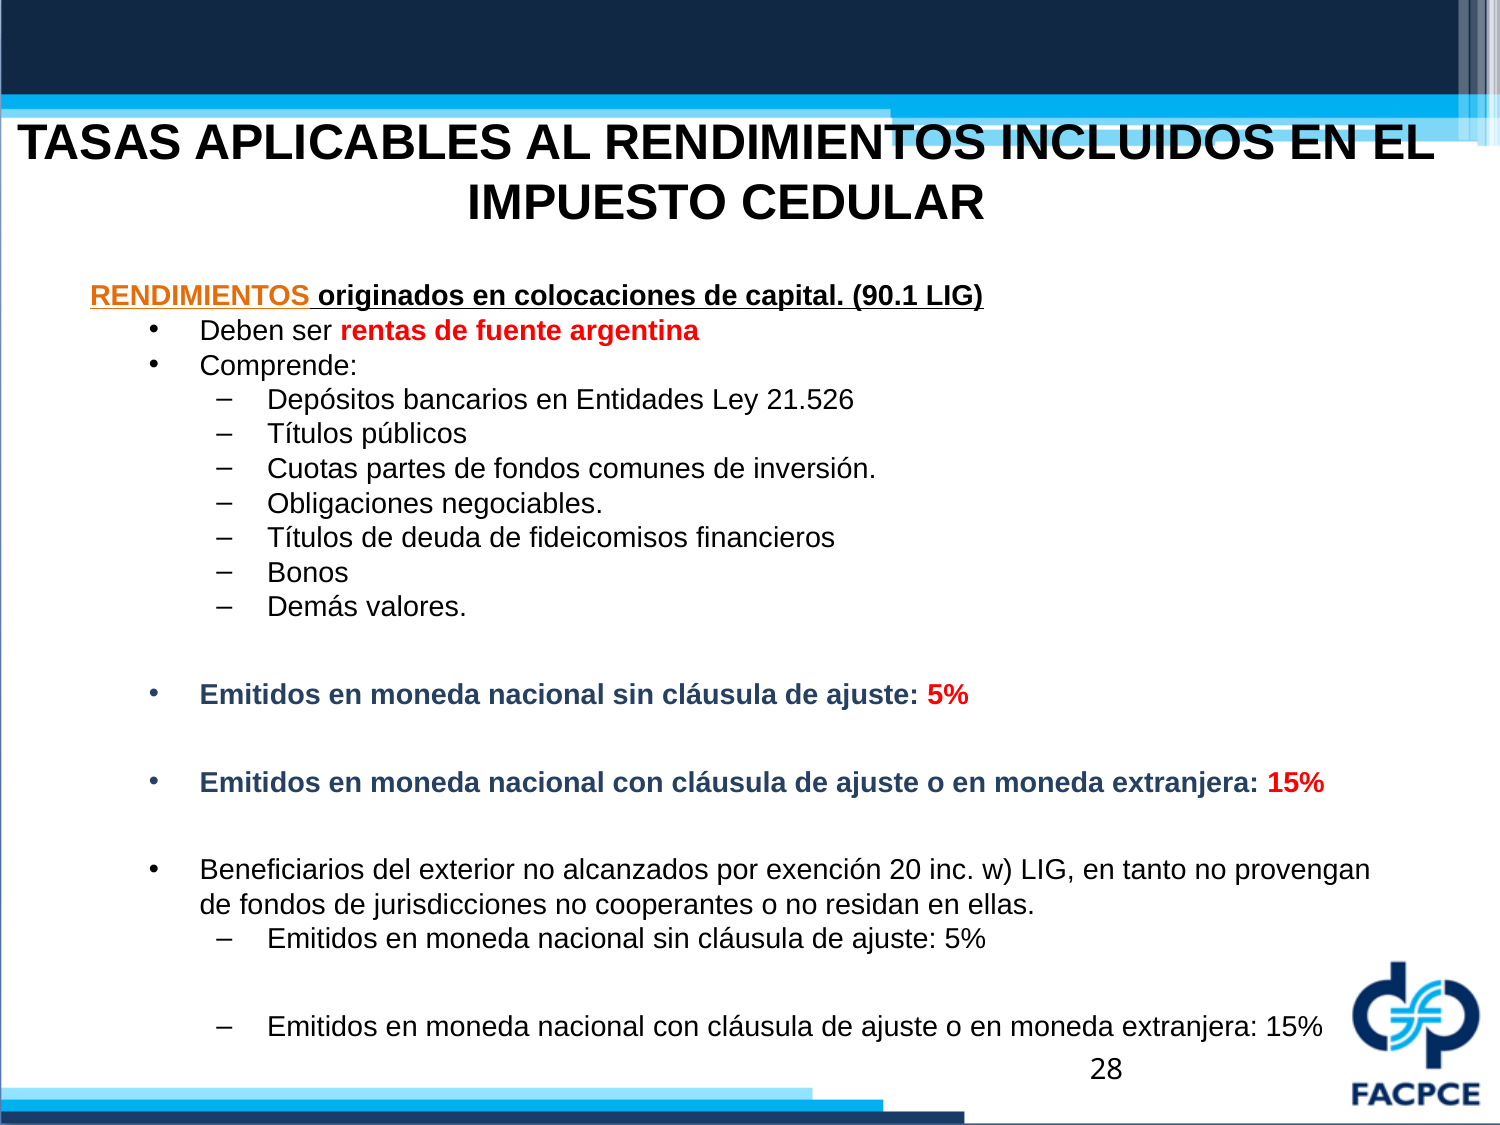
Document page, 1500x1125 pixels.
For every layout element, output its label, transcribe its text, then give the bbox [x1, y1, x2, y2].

picture [0, 0, 1500, 1125]
title TASAS APLICABLES AL RENDIMIENTOS INCLUIDOS EN EL IMPUESTO CEDULAR [0, 81, 1454, 259]
list RENDIMIENTOS originados en colocaciones de capital. (90.1 LIG) Deben ser rentas de fuente argentina Comprende: Depósitos bancarios en Entidades Ley 21.526 Títulos públicos Cuotas partes de fondos comunes de inversión. Obligaciones negociables. Títulos de deuda de fideicomisos financieros Bonos Demás valores. Emitidos en moneda nacional sin cláusula de ajuste: 5% Emitidos en moneda nacional con cláusula de ajuste o en moneda extranjera: 15% Beneficiarios del exterior no alcanzados por exención 20 inc. w) LIG, en tanto no provengan de fondos de jurisdicciones no cooperantes o no residan en ellas. Emitidos en moneda nacional sin cláusula de ajuste: 5% Emitidos en moneda nacional con cláusula de ajuste o en moneda extranjera: 15% [74, 269, 1426, 1055]
slide_number 28 [1074, 1042, 1425, 1103]
